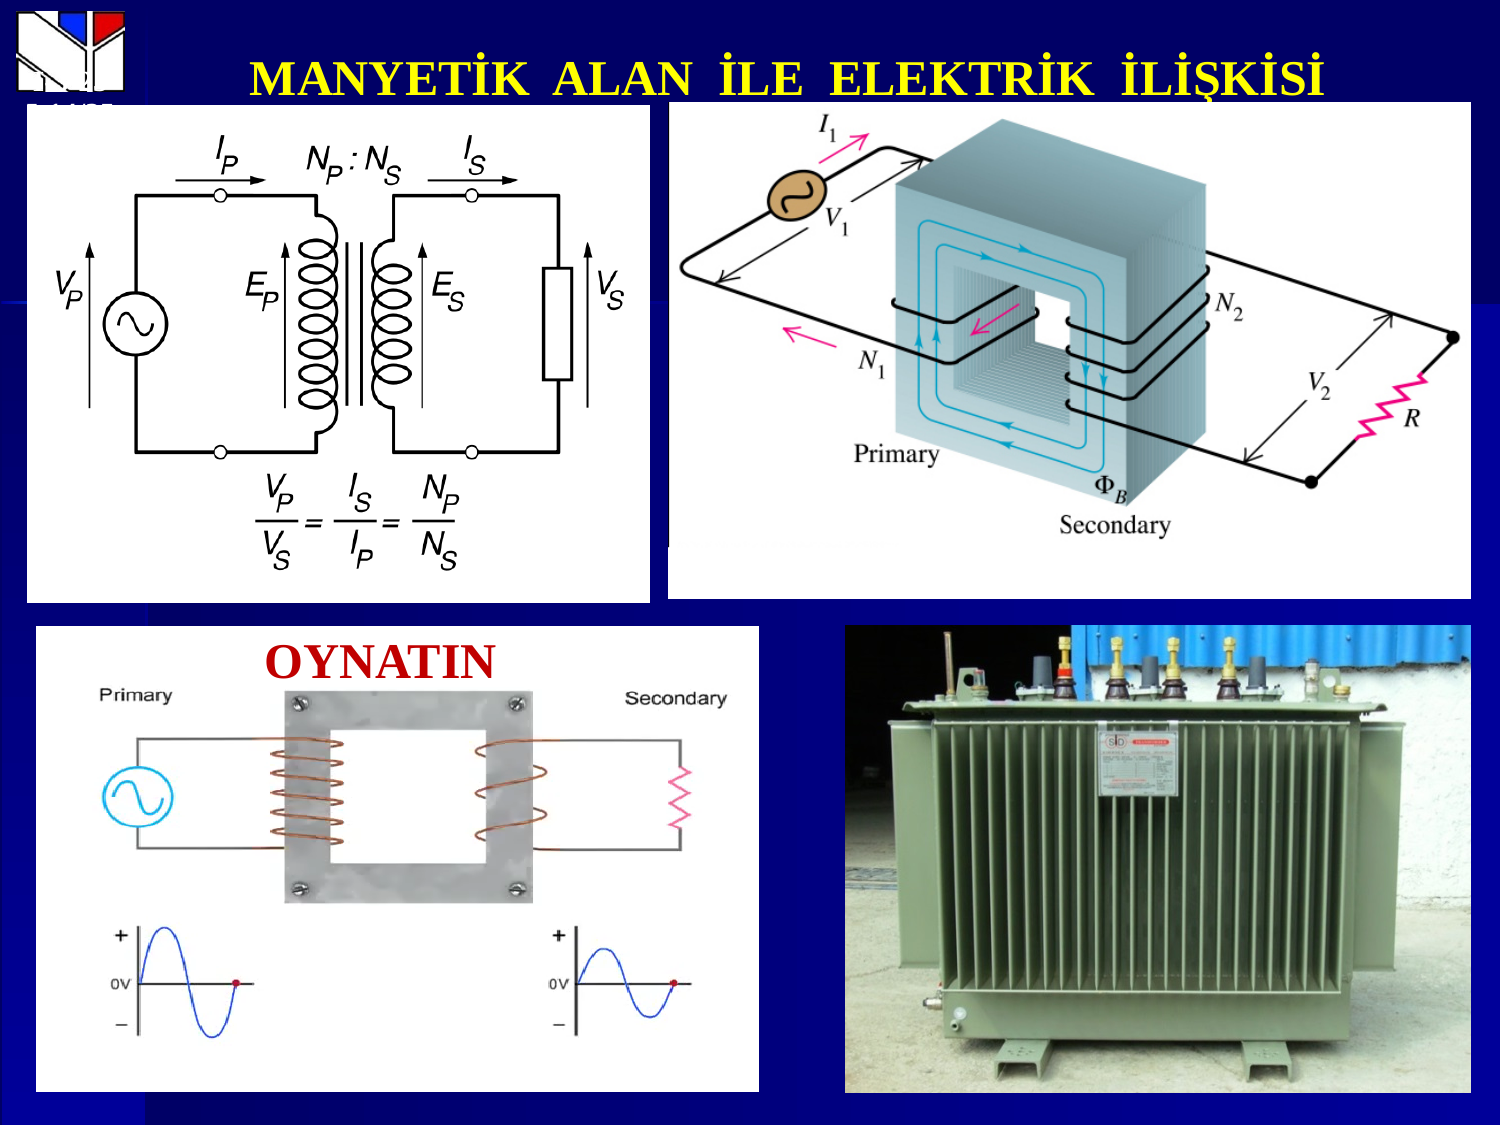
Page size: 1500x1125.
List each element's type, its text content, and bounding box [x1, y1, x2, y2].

text_box [0, 0, 1500, 75]
text_box MANYETİK ALAN İLE ELEKTRİK İLİŞKİSİ [206, 37, 1371, 113]
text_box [34, 625, 760, 1093]
picture [844, 625, 1471, 1093]
text_box I-14/25 [5, 86, 136, 137]
picture [668, 102, 1471, 600]
picture [26, 104, 650, 603]
text_box I-3-25 [5, 54, 136, 86]
